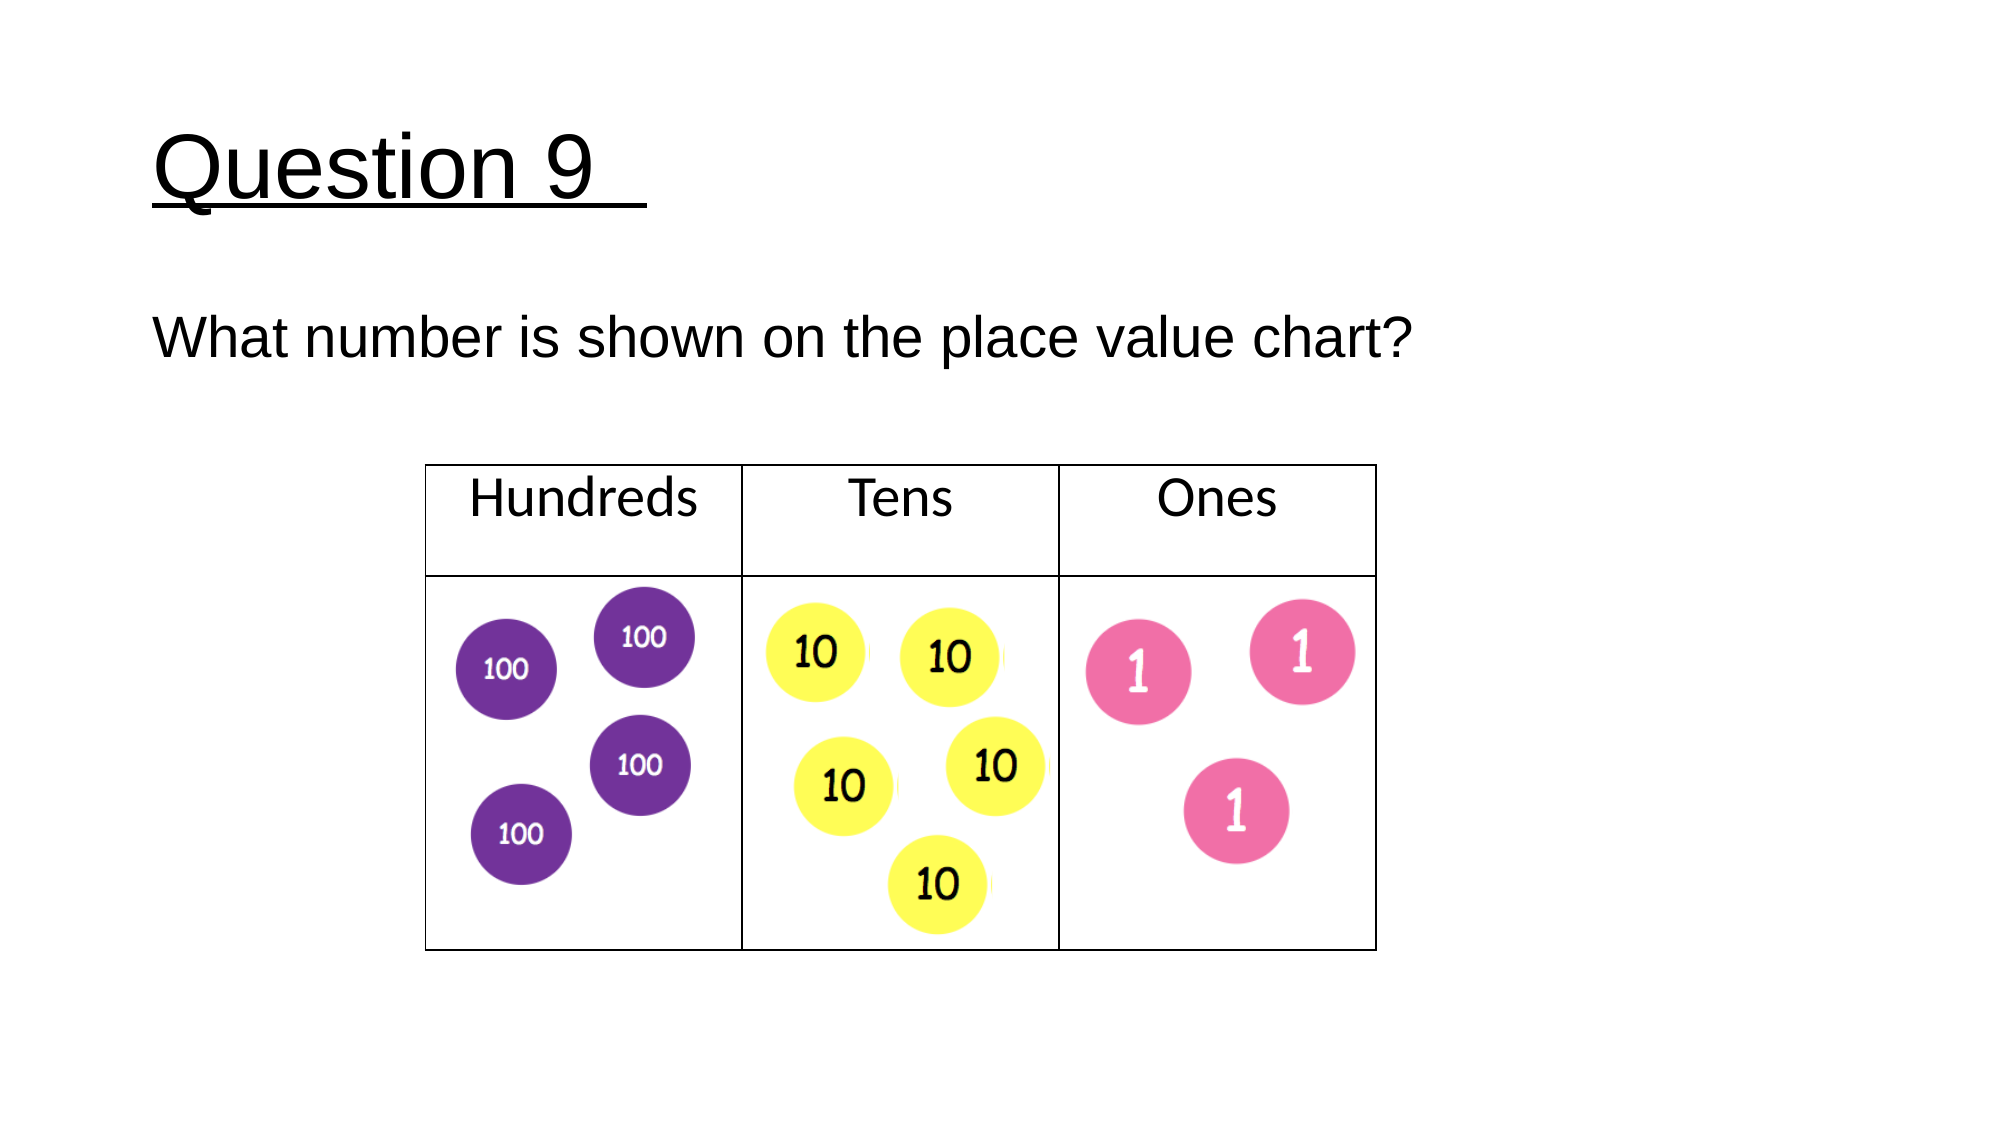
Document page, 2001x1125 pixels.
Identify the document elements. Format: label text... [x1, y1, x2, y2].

picture [587, 707, 691, 822]
picture [786, 732, 993, 940]
table_cell [426, 577, 741, 949]
picture [1178, 753, 1293, 871]
picture [892, 603, 1051, 822]
table_header Hundreds [426, 466, 741, 575]
picture [454, 611, 558, 725]
list What number is shown on the place value chart? [137, 299, 1863, 1014]
picture [592, 578, 696, 693]
table_cell [743, 577, 1058, 949]
picture [469, 776, 573, 891]
picture [1080, 615, 1195, 733]
table_header Ones [1060, 466, 1375, 575]
table_cell [1060, 577, 1375, 949]
title Question 9 [137, 59, 1863, 278]
picture [1243, 594, 1358, 712]
picture [758, 598, 870, 708]
table_header Tens [743, 466, 1058, 575]
